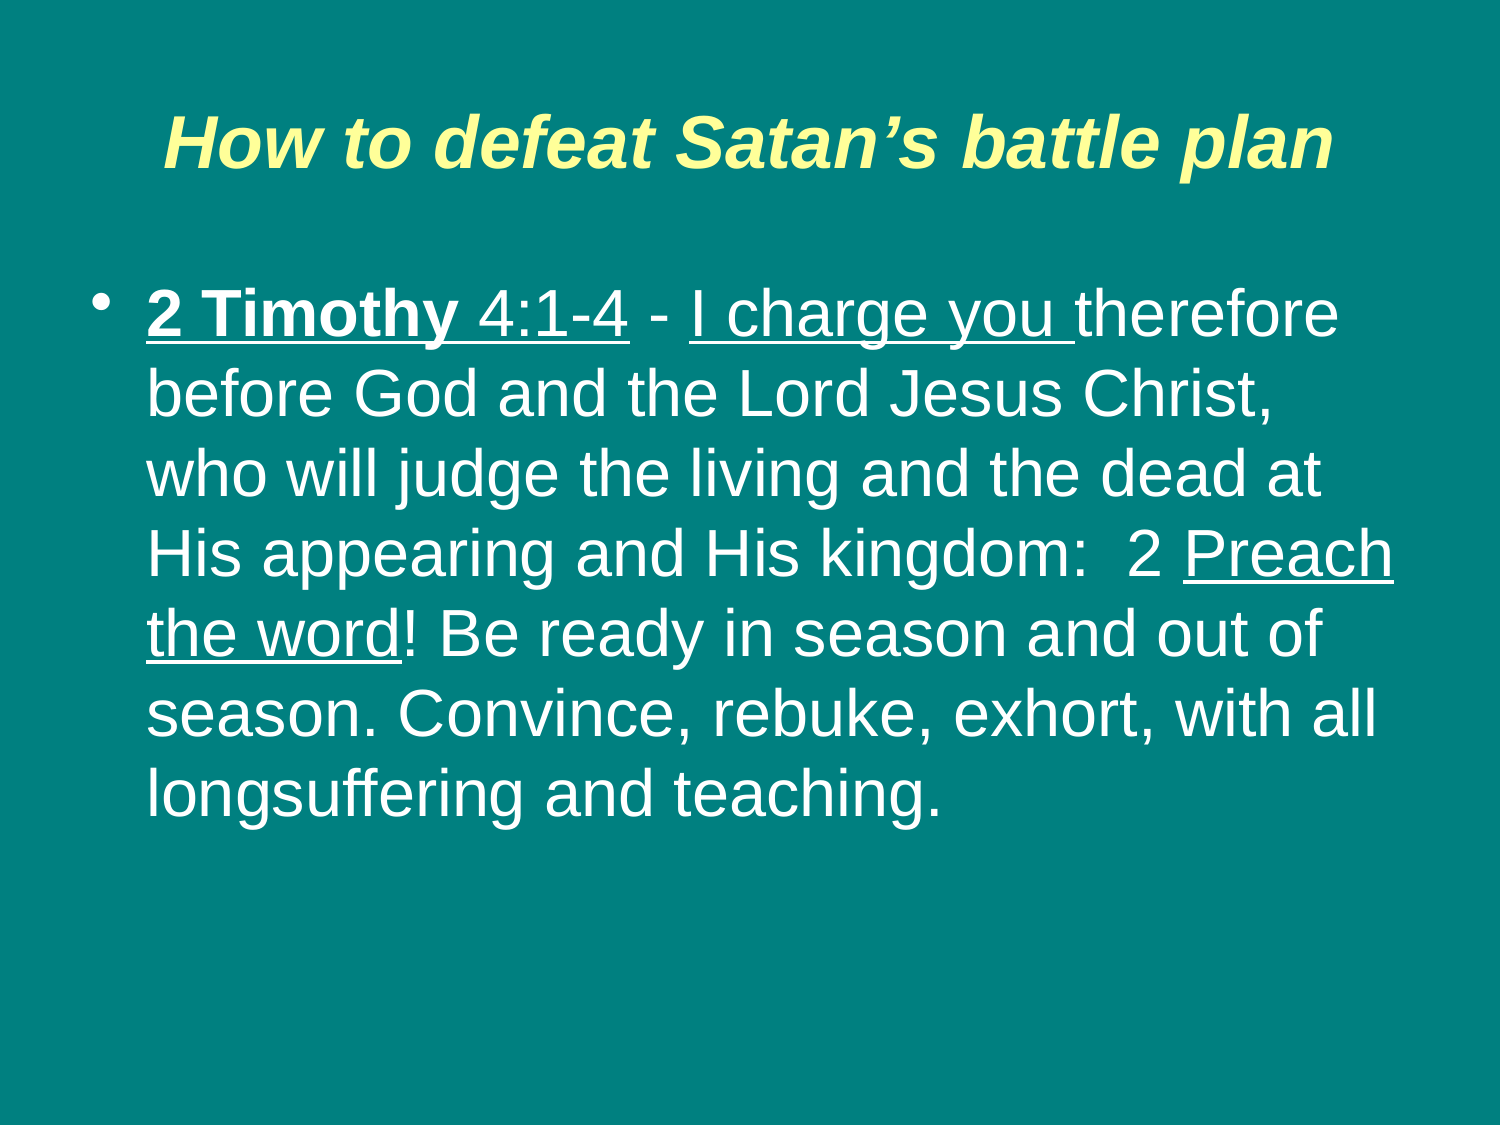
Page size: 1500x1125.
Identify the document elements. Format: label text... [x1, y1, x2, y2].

list 2 Timothy 4:1-4 - I charge you therefore before God and the Lord Jesus Christ, who will judge the living and the dead at His appearing and His kingdom: 2 Preach the word! Be ready in season and out of season. Convince, rebuke, exhort, with all longsuffering and teaching. [75, 262, 1425, 1005]
title How to defeat Satan’s battle plan [75, 45, 1425, 233]
